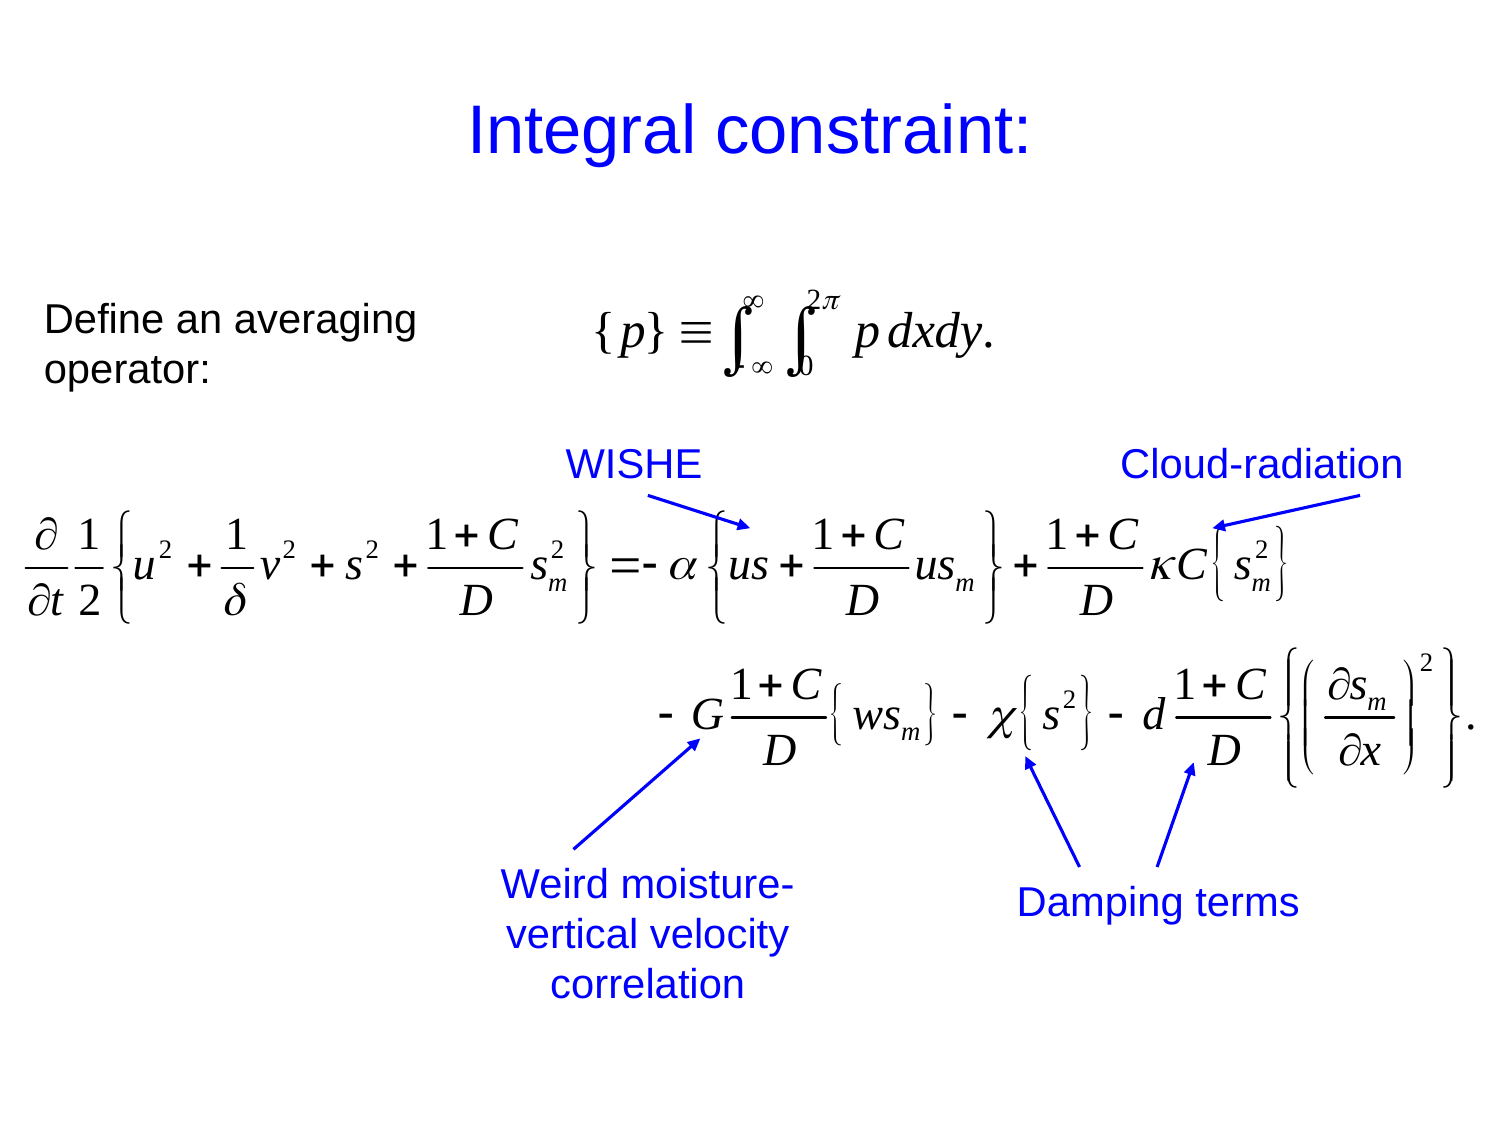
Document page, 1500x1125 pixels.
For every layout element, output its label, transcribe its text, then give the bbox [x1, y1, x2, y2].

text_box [1025, 756, 1080, 868]
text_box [573, 738, 701, 850]
text_box WISHE [550, 429, 850, 495]
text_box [587, 274, 1002, 390]
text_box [1157, 762, 1194, 867]
text_box Damping terms [1001, 867, 1422, 932]
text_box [647, 495, 750, 529]
text_box Weird moisture-vertical velocity correlation [464, 849, 832, 1015]
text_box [1212, 495, 1361, 529]
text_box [17, 501, 1484, 800]
title Integral constraint: [103, 59, 1397, 203]
text_box Cloud-radiation [1105, 429, 1500, 495]
text_box Define an averaging operator: [28, 284, 524, 400]
